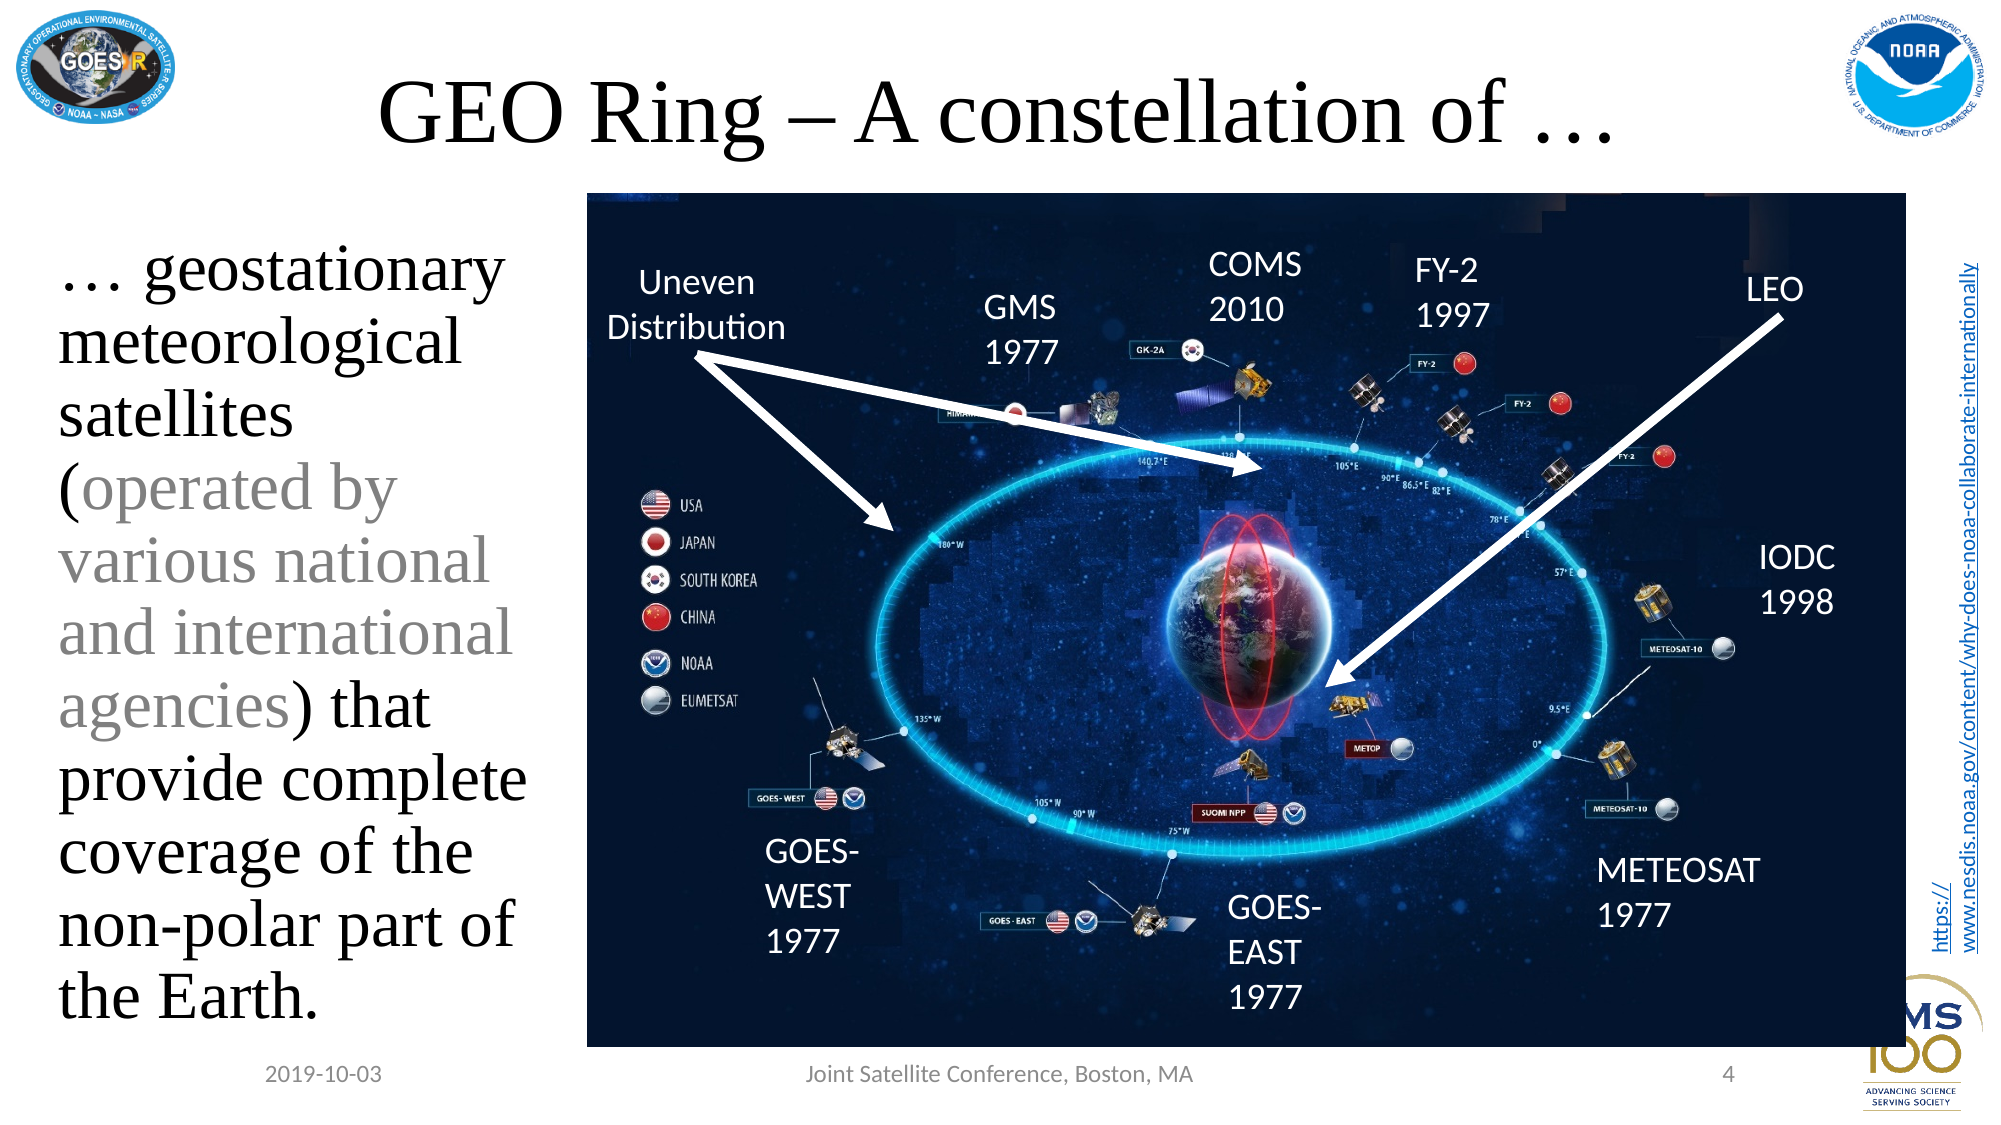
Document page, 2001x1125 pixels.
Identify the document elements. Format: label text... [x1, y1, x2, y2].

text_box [696, 356, 1263, 469]
slide_number 4 [1412, 1047, 1750, 1103]
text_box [1324, 316, 1782, 688]
text_box Uneven Distribution [581, 249, 587, 355]
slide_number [249, 1042, 588, 1103]
picture [1843, 12, 1987, 138]
text_box https://www.nesdis.noaa.gov/content/why-does-noaa-collaborate-internationally [1917, 187, 1976, 969]
picture [587, 193, 1983, 1111]
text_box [696, 469, 894, 532]
picture [16, 10, 175, 124]
title GEO Ring – A constellation of … [174, 37, 1825, 188]
footer Joint Satellite Conference, Boston, MA [662, 1047, 1338, 1103]
list … geostationary meteorological satellites (operated by various national and international agencies) that provide complete coverage of the non-polar part of the Earth. [43, 224, 575, 1044]
